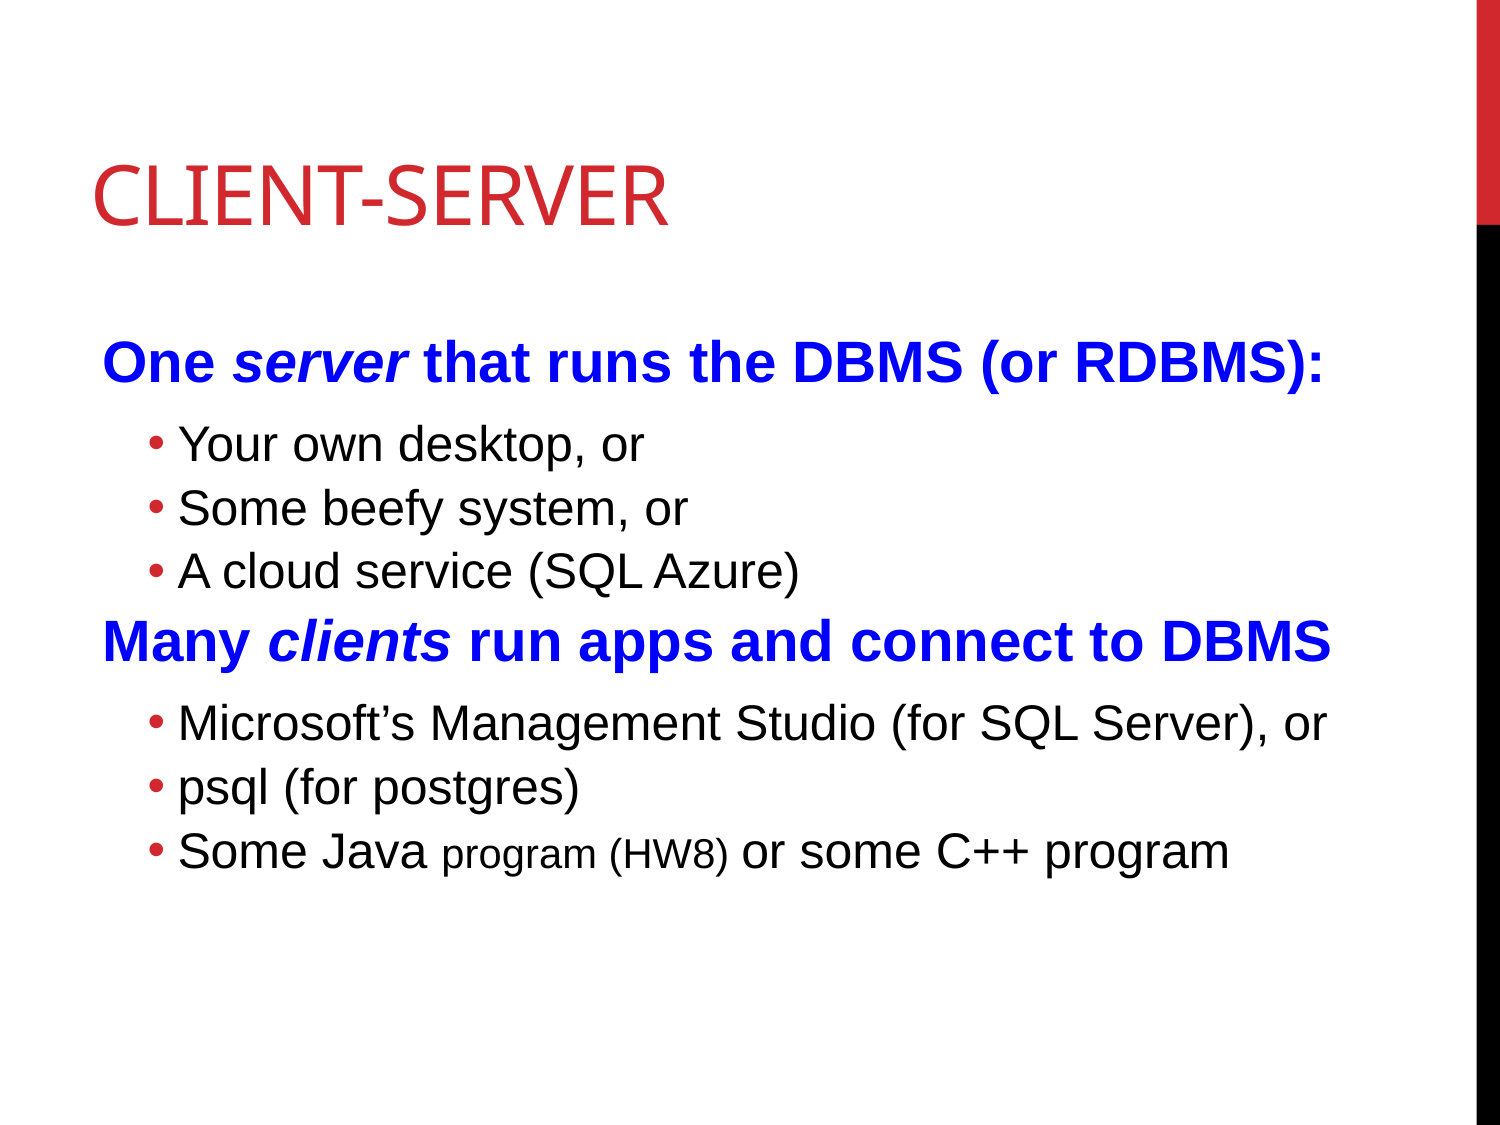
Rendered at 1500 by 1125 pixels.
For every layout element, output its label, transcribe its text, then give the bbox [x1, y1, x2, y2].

title Client-Server [75, 25, 1025, 250]
list One server that runs the DBMS (or RDBMS): Your own desktop, or Some beefy system, or A cloud service (SQL Azure) Many clients run apps and connect to DBMS Microsoft’s Management Studio (for SQL Server), or psql (for postgres) Some Java program (HW8) or some C++ program [87, 324, 1475, 1000]
